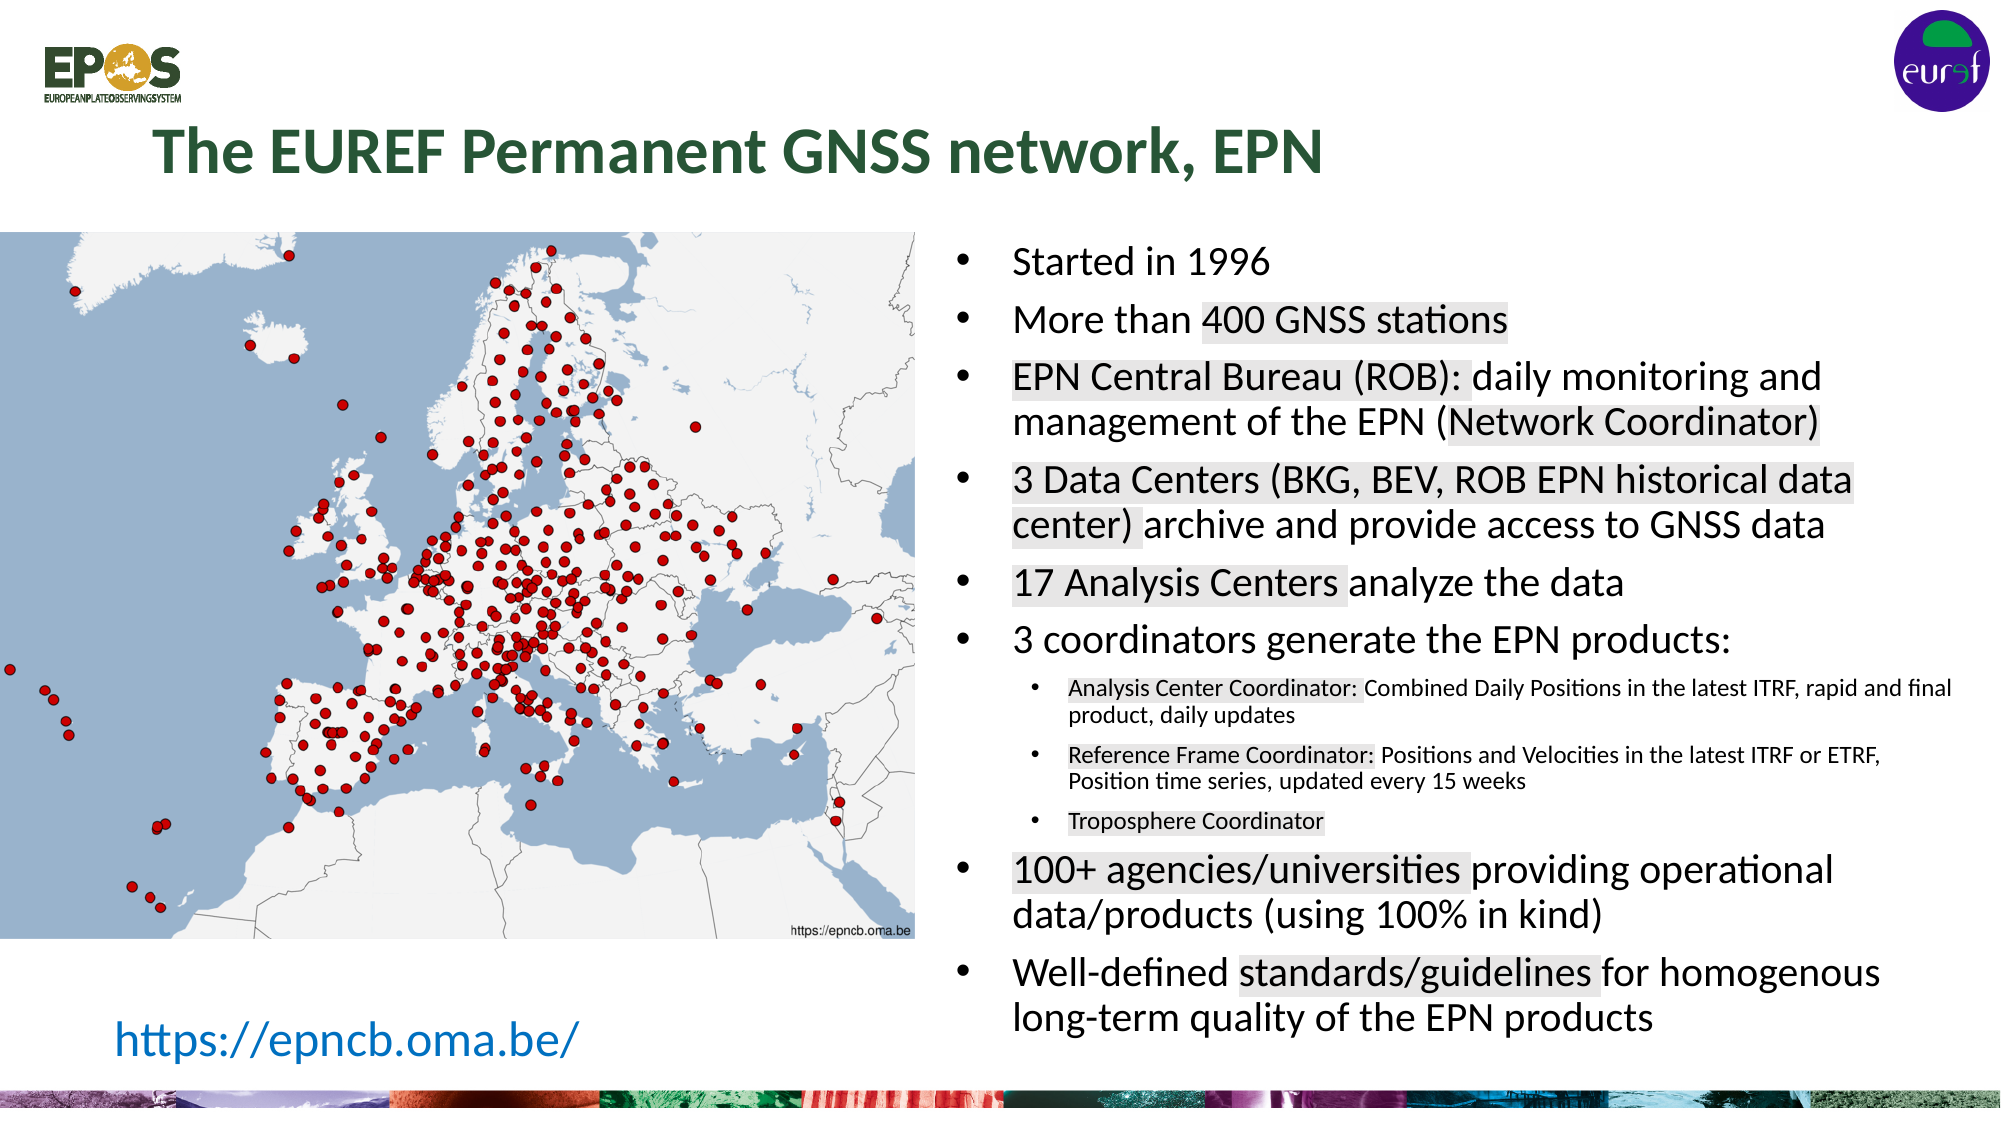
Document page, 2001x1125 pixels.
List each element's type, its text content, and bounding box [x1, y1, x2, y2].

title The EUREF Permanent GNSS network, EPN [137, 111, 1863, 192]
list Started in 1996 More than 400 GNSS stations EPN Central Bureau (ROB): daily monitoring and management of the EPN (Network Coordinator) 3 Data Centers (BKG, BEV, ROB EPN historical data center) archive and provide access to GNSS data 17 Analysis Centers analyze the data 3 coordinators generate the EPN products: Analysis Center Coordinator: Combined Daily Positions in the latest ITRF, rapid and final product, daily updates Reference Frame Coordinator: Positions and Velocities in the latest ITRF or ETRF, Position time series, updated every 15 weeks Troposphere Coordinator 100+ agencies/universities providing operational data/products (using 100% in kind) Well-defined standards/guidelines for homogenous long-term quality of the EPN products [940, 232, 1987, 1110]
picture [0, 0, 2001, 1125]
text_box https://epncb.oma.be/ [114, 1006, 941, 1087]
